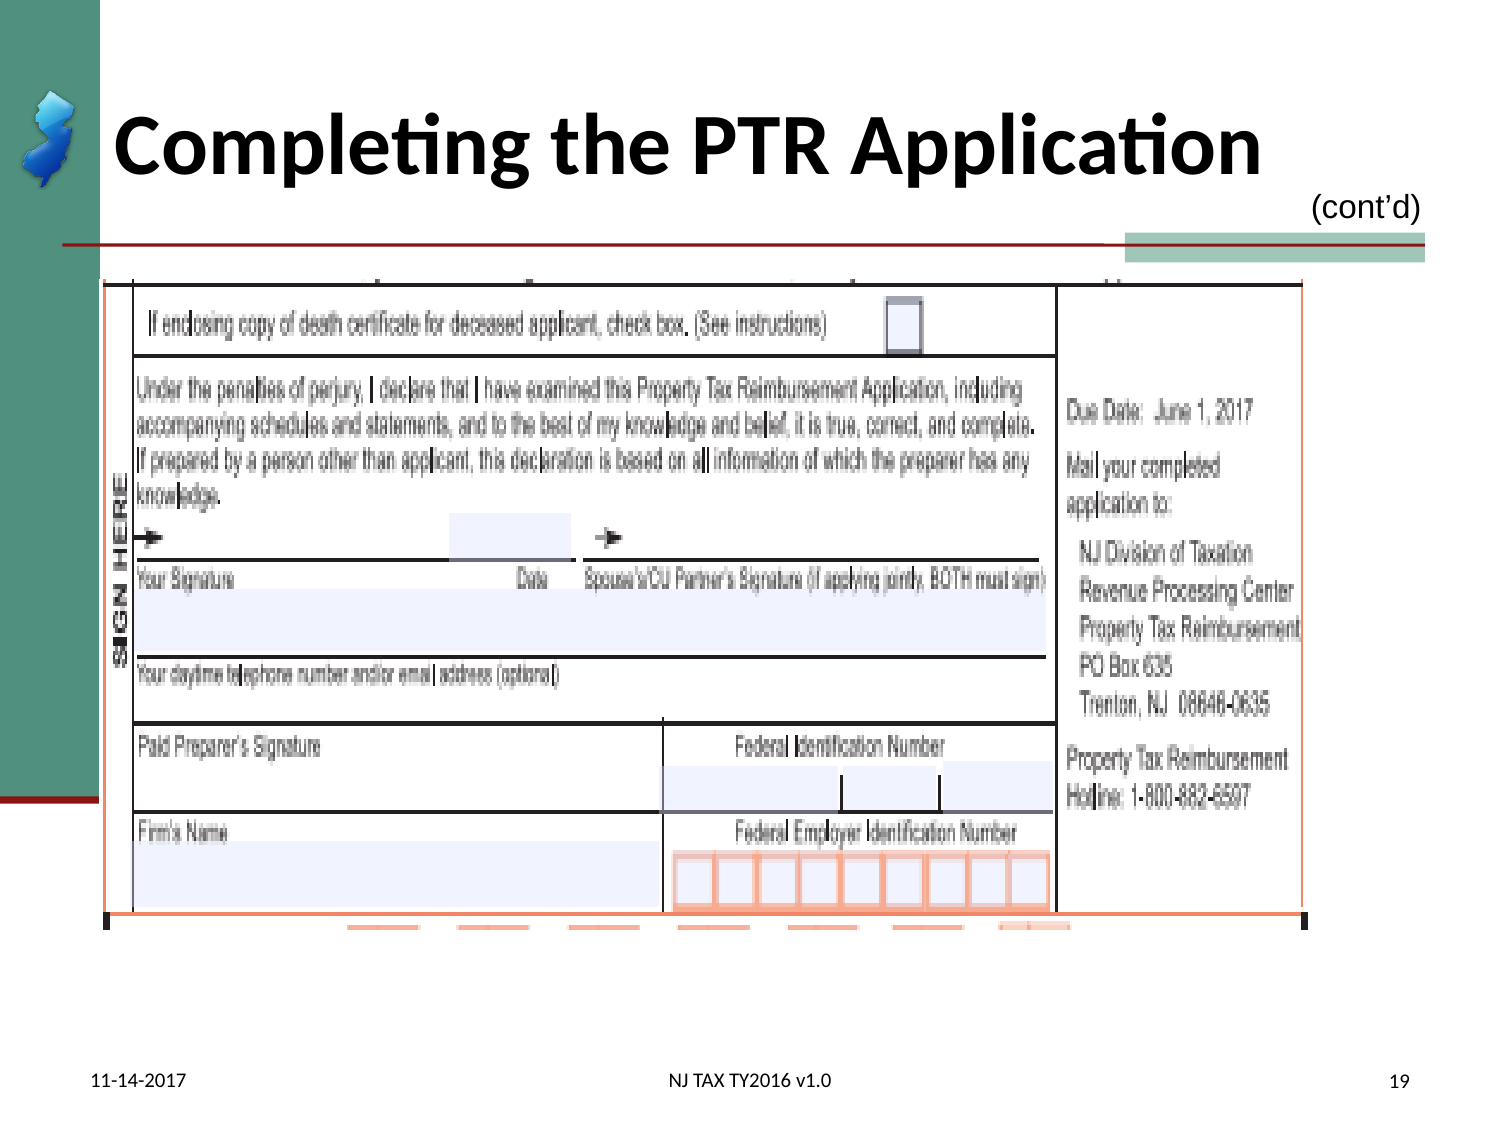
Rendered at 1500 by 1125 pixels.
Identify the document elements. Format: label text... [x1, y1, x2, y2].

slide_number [74, 1049, 401, 1100]
text_box (cont’d) [1295, 177, 1437, 233]
footer NJ TAX TY2016 v1.0 [496, 1050, 1004, 1100]
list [99, 278, 1311, 930]
title Completing the PTR Application [99, 45, 1425, 234]
slide_number 19 [1112, 1049, 1426, 1101]
picture [0, 88, 101, 190]
